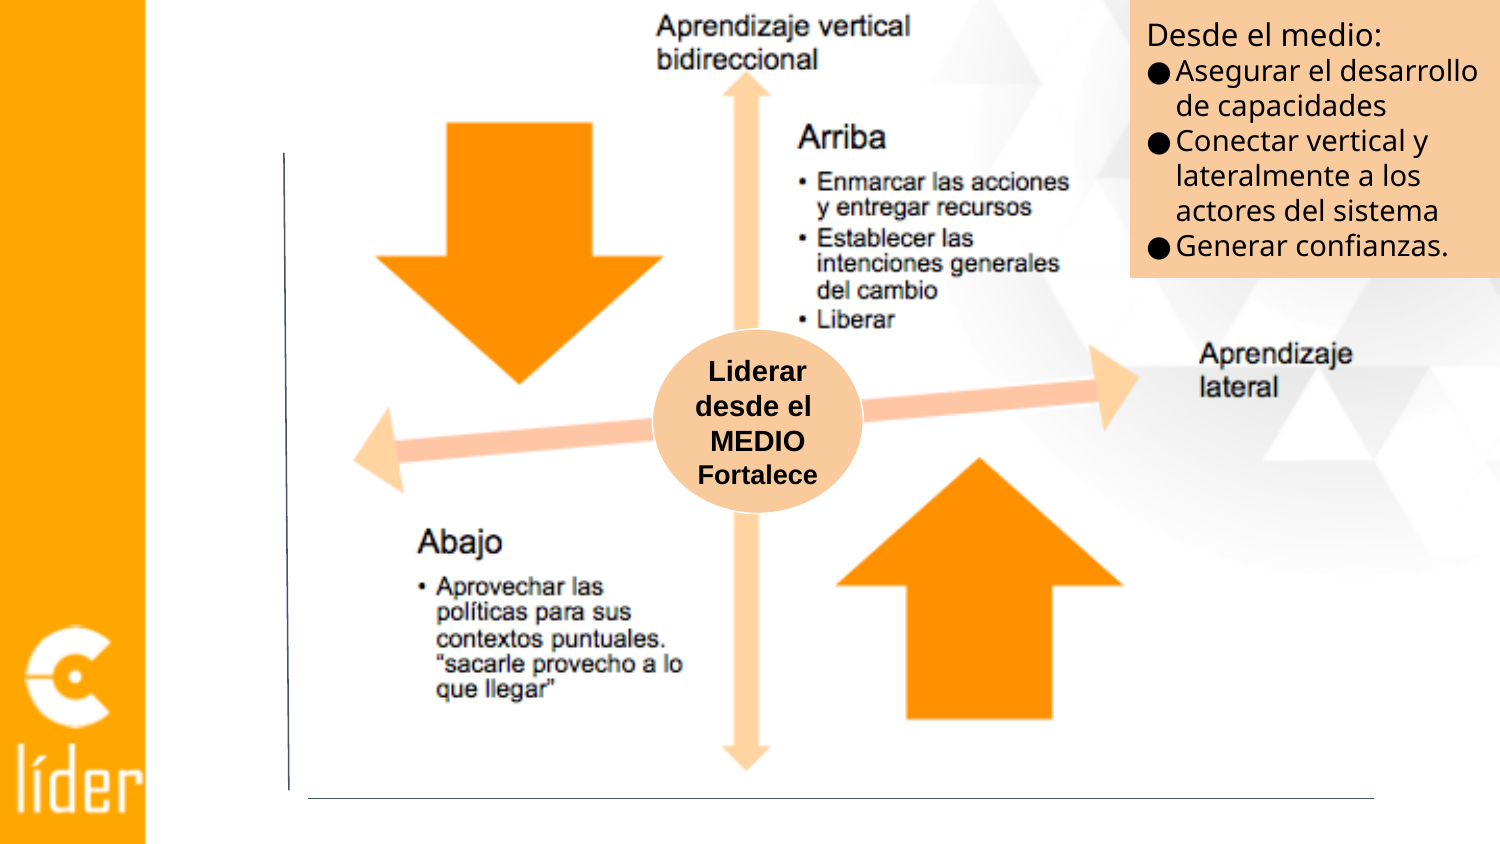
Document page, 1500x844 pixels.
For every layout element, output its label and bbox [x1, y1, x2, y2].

picture [0, 0, 1500, 844]
text_box [283, 152, 290, 791]
